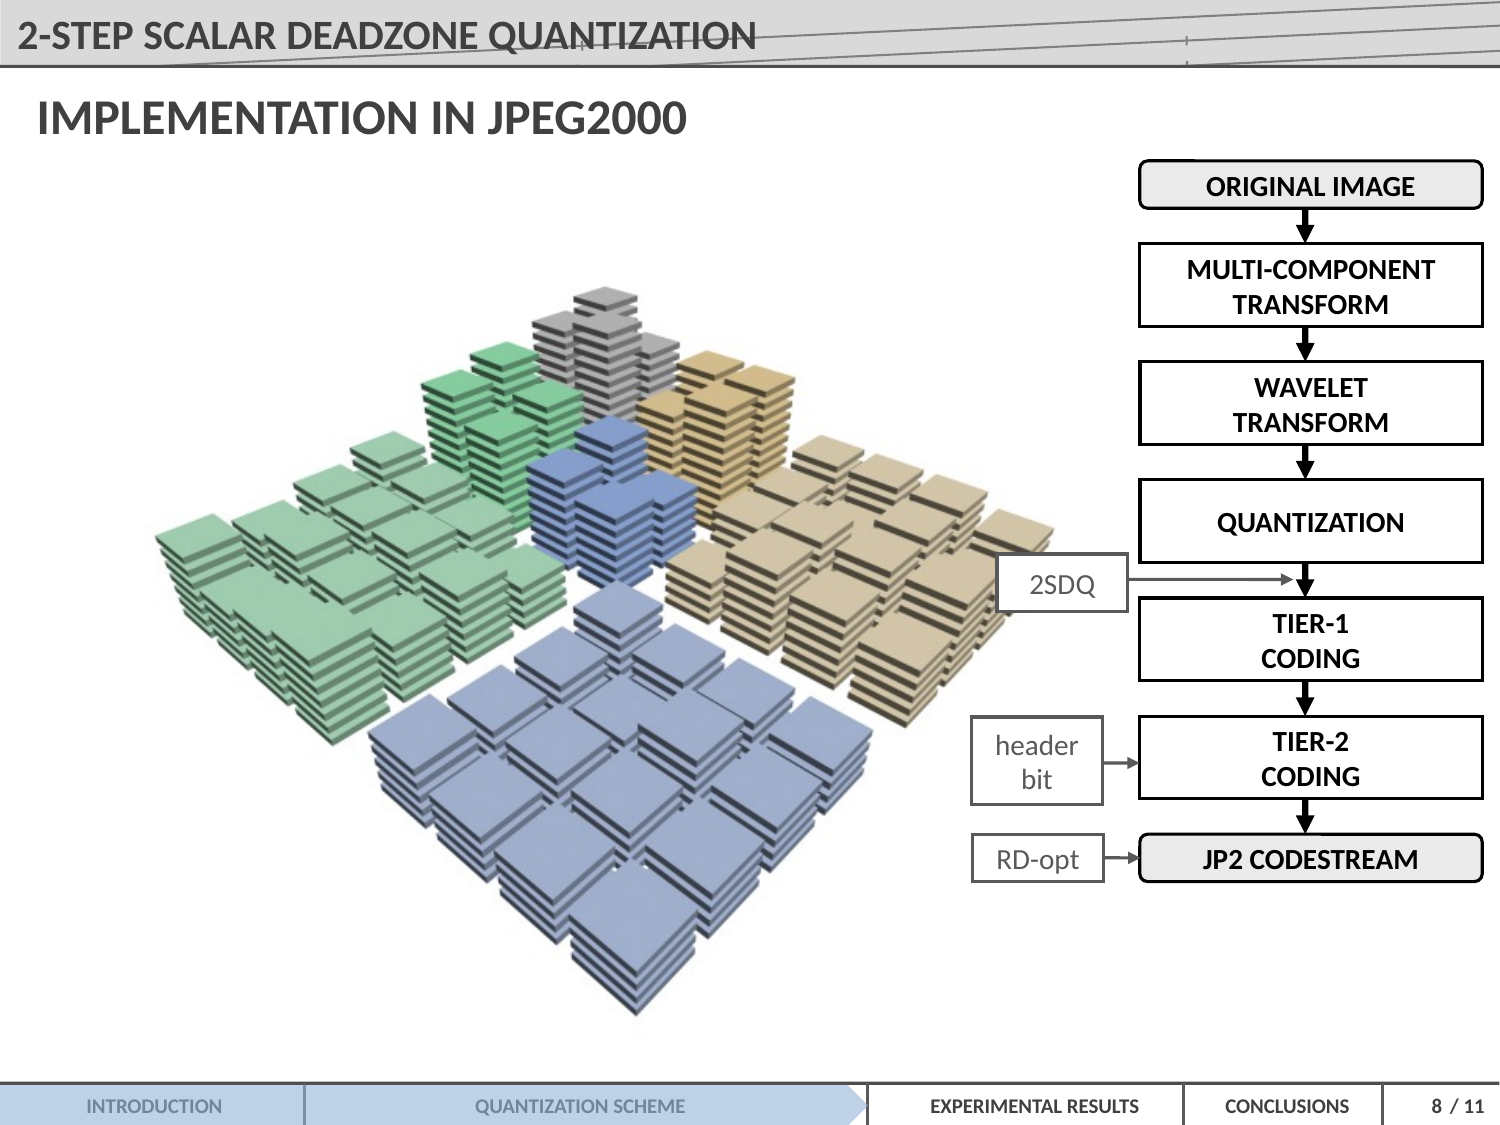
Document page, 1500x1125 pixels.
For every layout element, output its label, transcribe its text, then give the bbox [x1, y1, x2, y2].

text_box [0, 1082, 871, 1125]
text_box 2-STEP SCALAR DEADZONE QUANTIZATION [2, 0, 773, 66]
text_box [996, 553, 1294, 613]
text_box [1139, 680, 1483, 798]
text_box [1139, 326, 1483, 561]
picture [6, 136, 1258, 1075]
text_box IMPLEMENTATION IN JPEG2000 [21, 77, 703, 134]
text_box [972, 833, 1141, 882]
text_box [1139, 207, 1483, 325]
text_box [971, 716, 1140, 805]
text_box 8 [1416, 1085, 1457, 1125]
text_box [1139, 562, 1483, 680]
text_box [1139, 798, 1483, 882]
text_box ORIGINAL IMAGE [1263, 160, 1483, 206]
